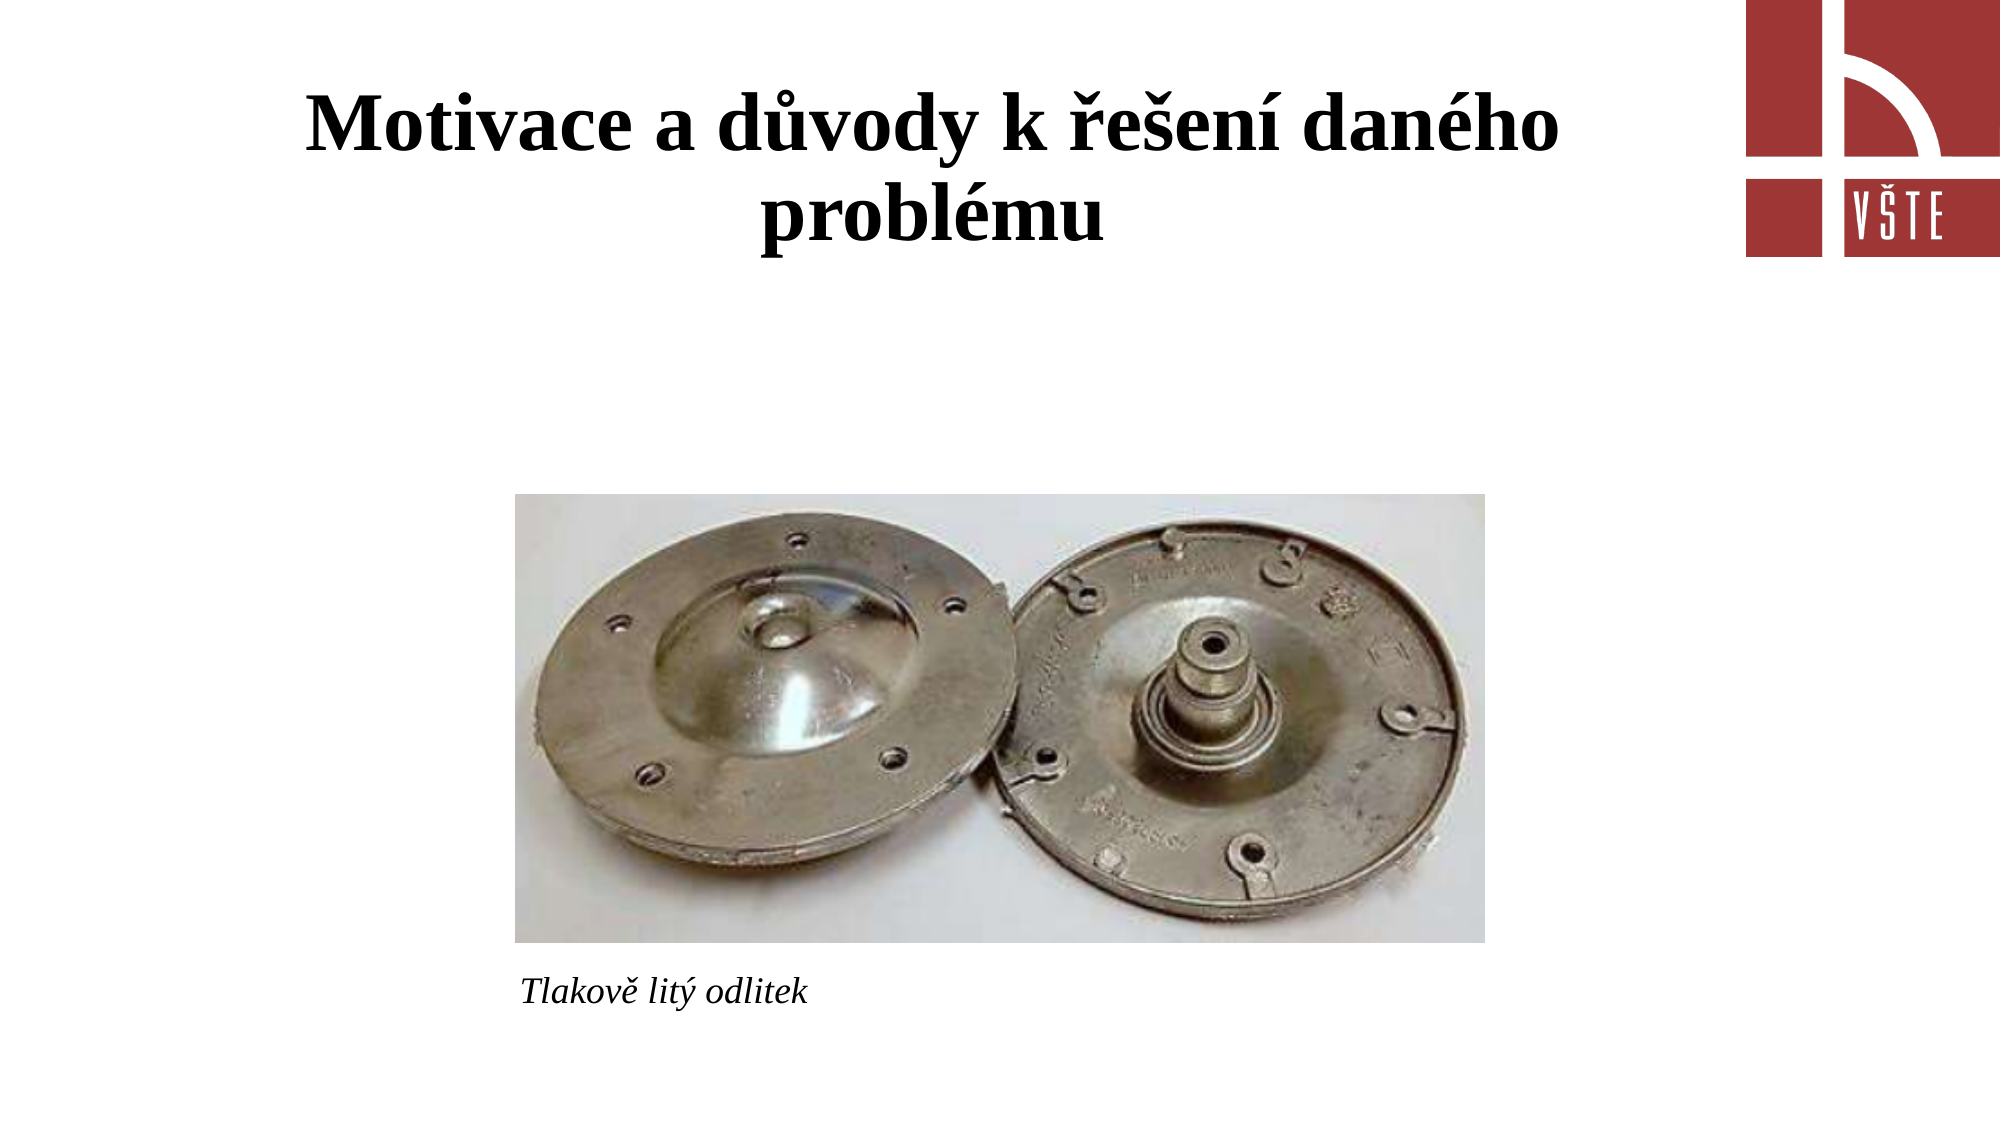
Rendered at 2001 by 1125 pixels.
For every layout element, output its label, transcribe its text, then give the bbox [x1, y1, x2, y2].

picture [515, 494, 1485, 943]
title Motivace a důvody k řešení daného problému [137, 59, 1730, 278]
text_box Tlakově litý odlitek [504, 958, 824, 1018]
picture [1745, 0, 2000, 257]
